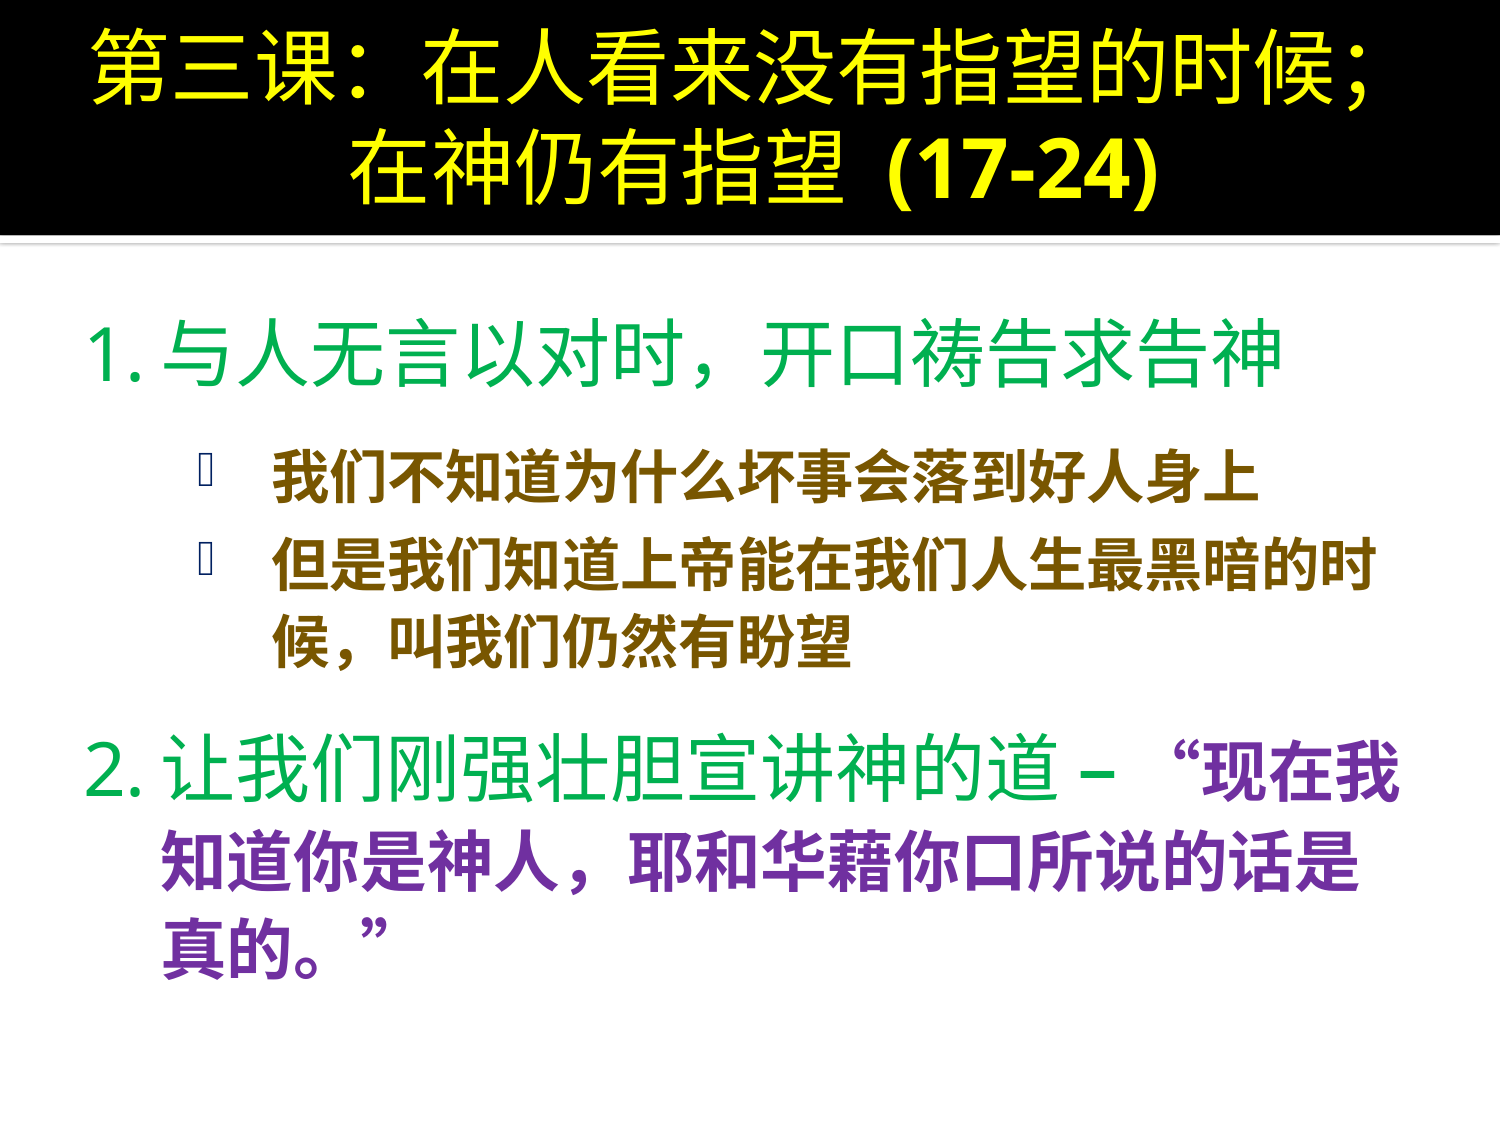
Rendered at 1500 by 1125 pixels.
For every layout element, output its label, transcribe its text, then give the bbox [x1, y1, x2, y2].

list 与人无言以对时，开口祷告求告神 我们不知道为什么坏事会落到好人身上 但是我们知道上帝能在我们人生最黑暗的时候，叫我们仍然有盼望 让我们刚强壮胆宣讲神的道 – “现在我知道你是神人，耶和华藉你口所说的话是真的。” [75, 291, 1425, 1050]
title 第三课：在人看来没有指望的时候；在神仍有指望 (17-24) [62, 0, 1438, 231]
